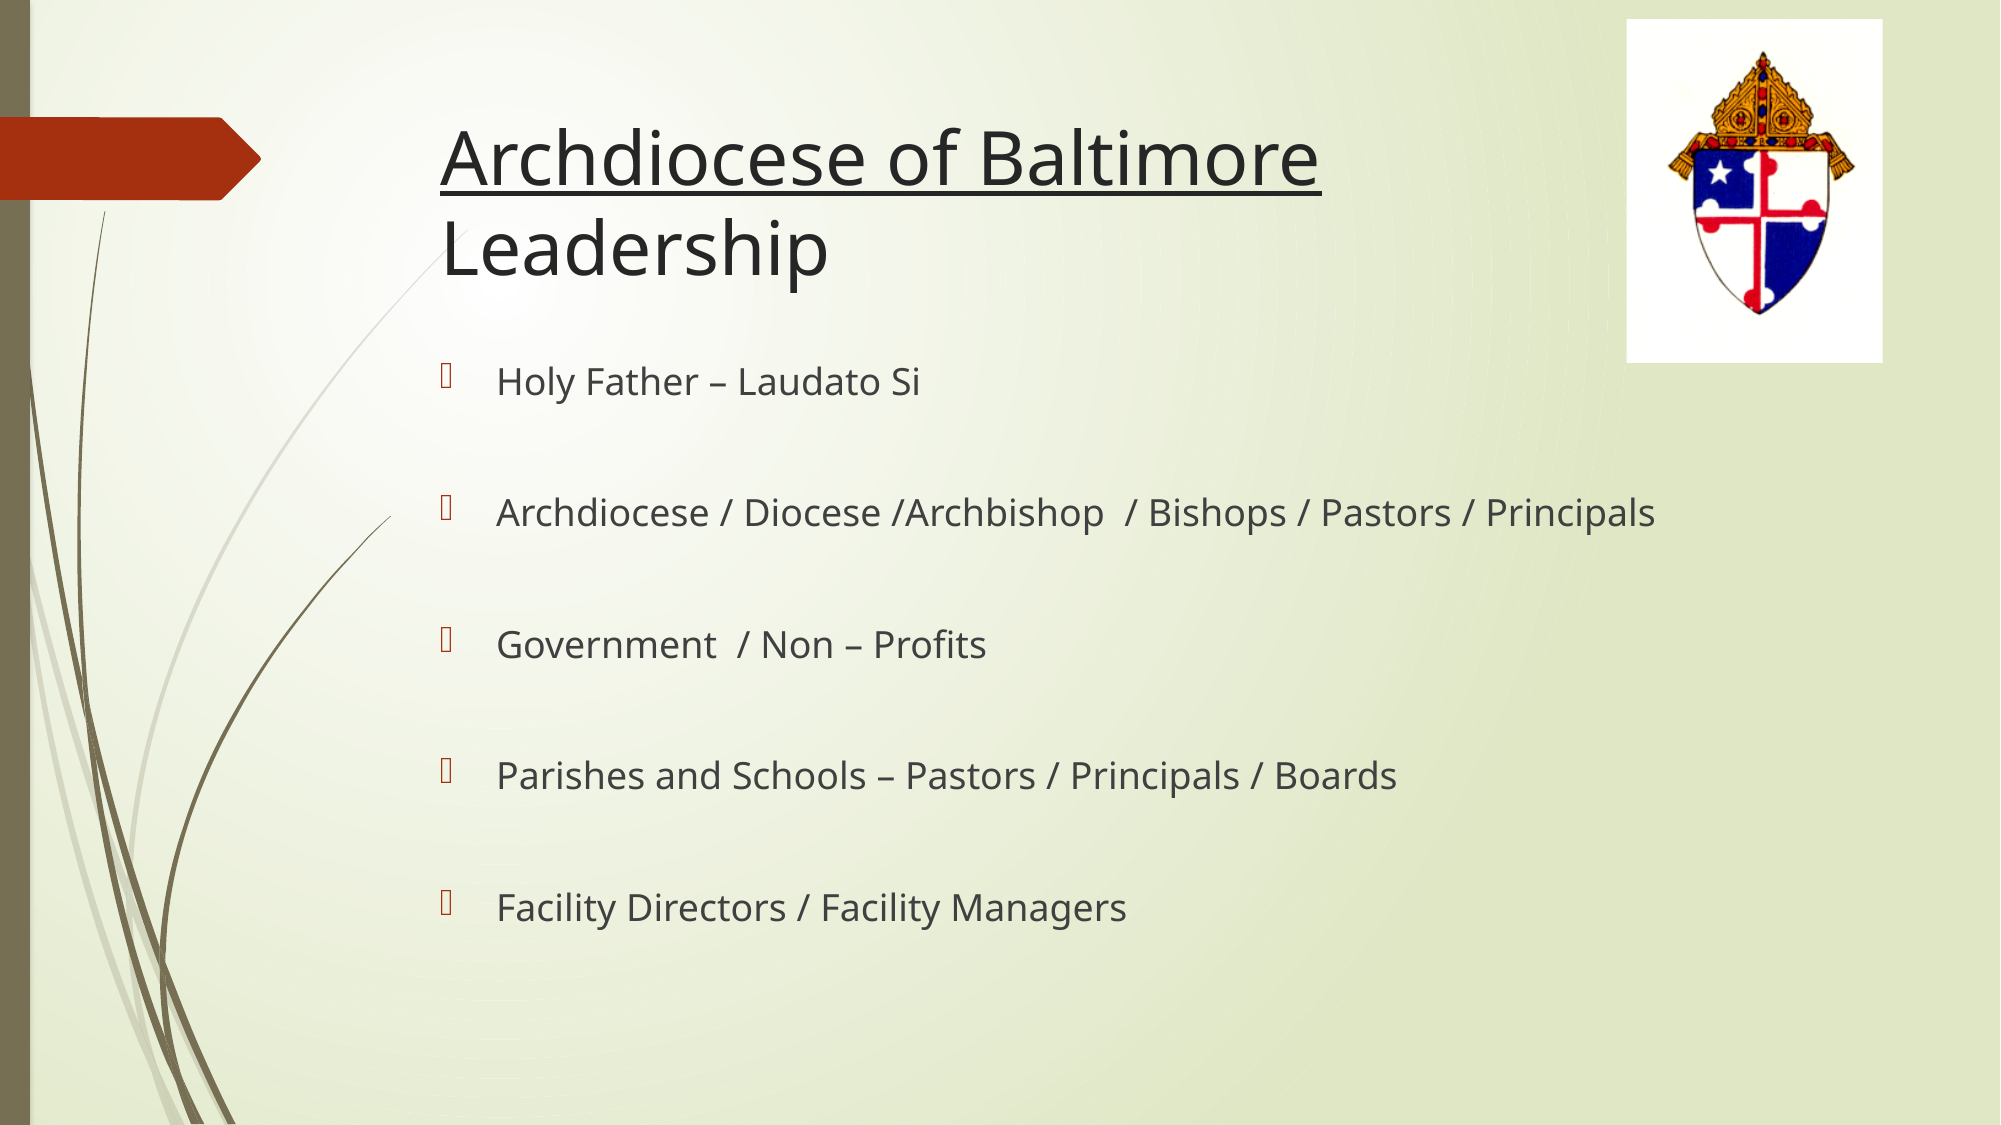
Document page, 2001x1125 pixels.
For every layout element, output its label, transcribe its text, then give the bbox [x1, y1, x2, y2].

list Holy Father – Laudato Si Archdiocese / Diocese /Archbishop / Bishops / Pastors / Principals Government / Non – Profits Parishes and Schools – Pastors / Principals / Boards Facility Directors / Facility Managers [424, 350, 1888, 970]
picture [1626, 19, 1883, 363]
title Archdiocese of Baltimore Leadership [425, 102, 1621, 313]
